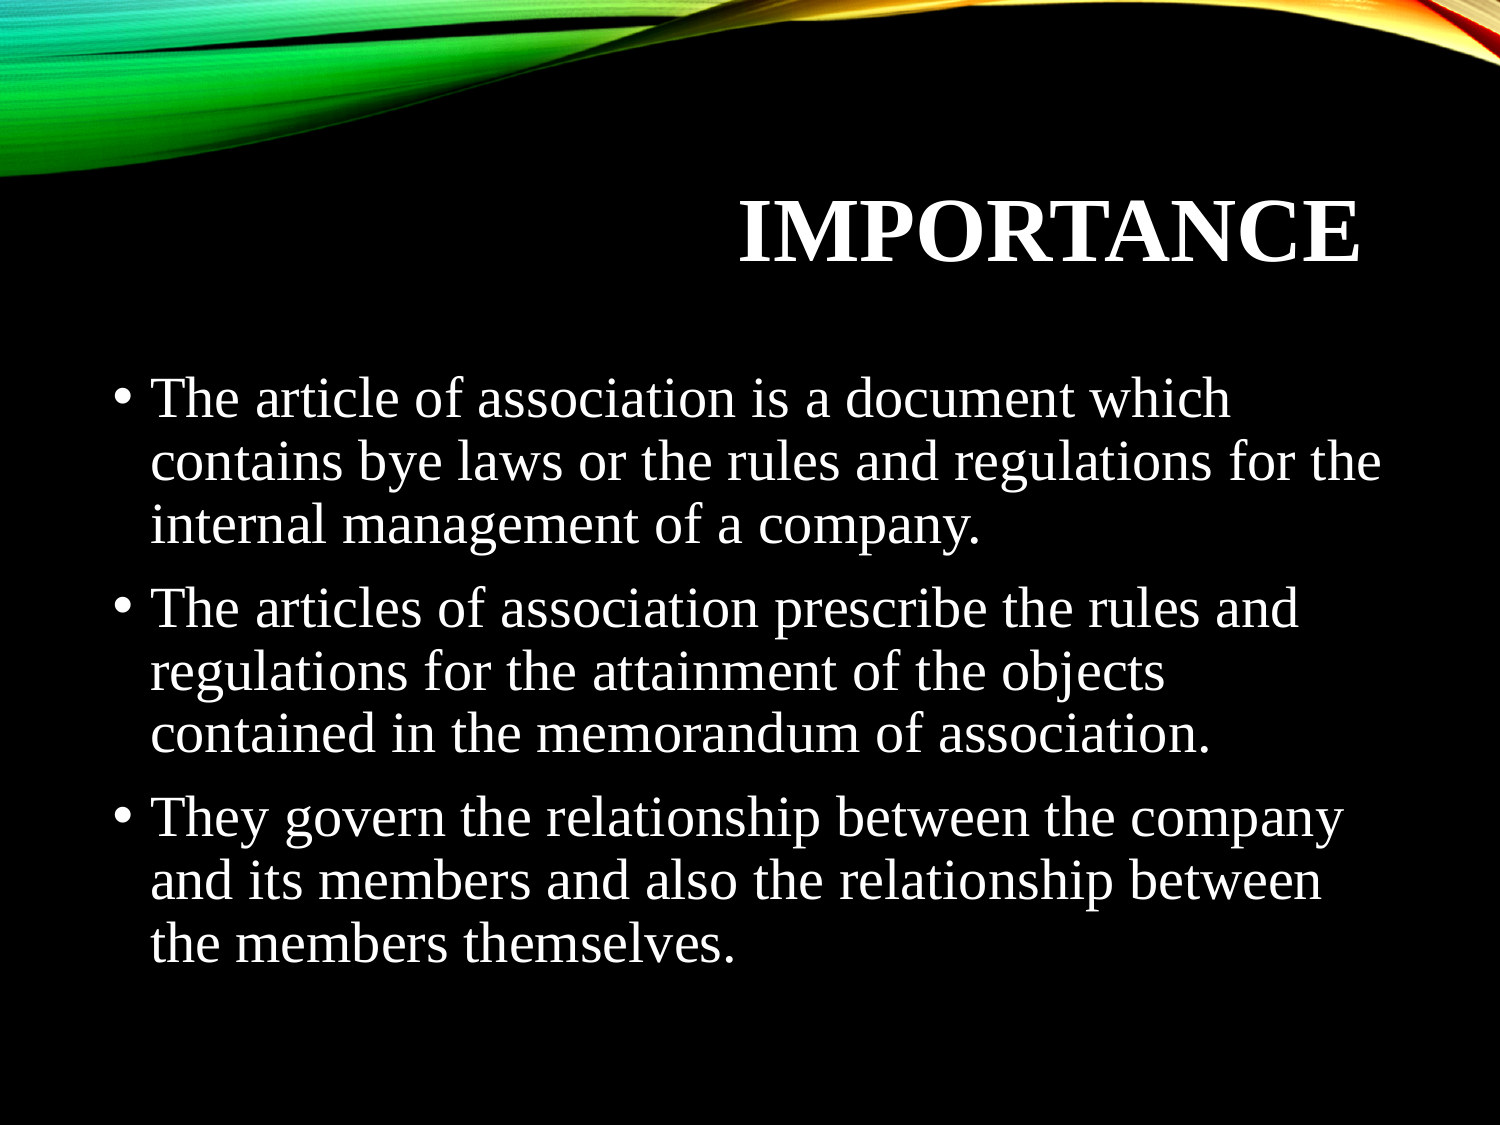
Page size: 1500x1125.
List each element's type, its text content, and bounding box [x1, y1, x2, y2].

list The article of association is a document which contains bye laws or the rules and regulations for the internal management of a company. The articles of association prescribe the rules and regulations for the attainment of the objects contained in the memorandum of association. They govern the relationship between the company and its members and also the relationship between the members themselves. [97, 360, 1403, 1028]
picture [0, 0, 1500, 178]
title Importance [356, 125, 1403, 338]
